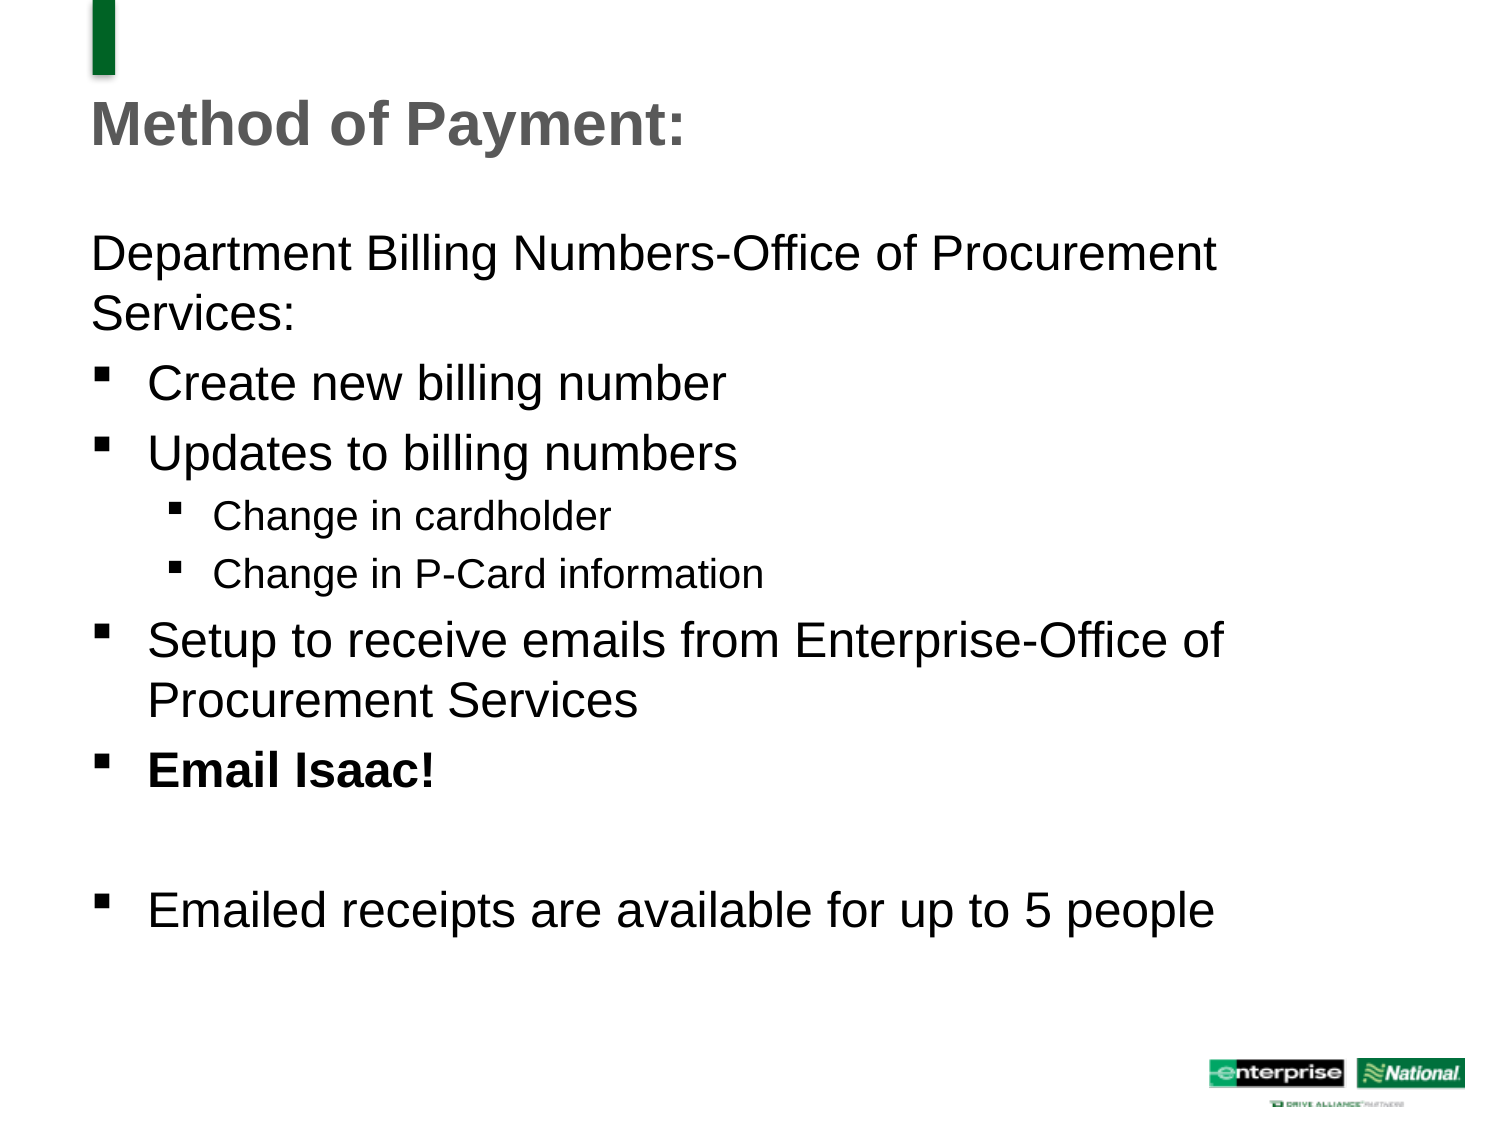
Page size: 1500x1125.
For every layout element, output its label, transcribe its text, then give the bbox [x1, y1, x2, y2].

list Department Billing Numbers-Office of Procurement Services: Create new billing number Updates to billing numbers Change in cardholder Change in P-Card information Setup to receive emails from Enterprise-Office of Procurement Services Email Isaac! Emailed receipts are available for up to 5 people [75, 213, 1413, 968]
picture [1209, 1058, 1465, 1107]
title Method of Payment: [75, 75, 1373, 189]
